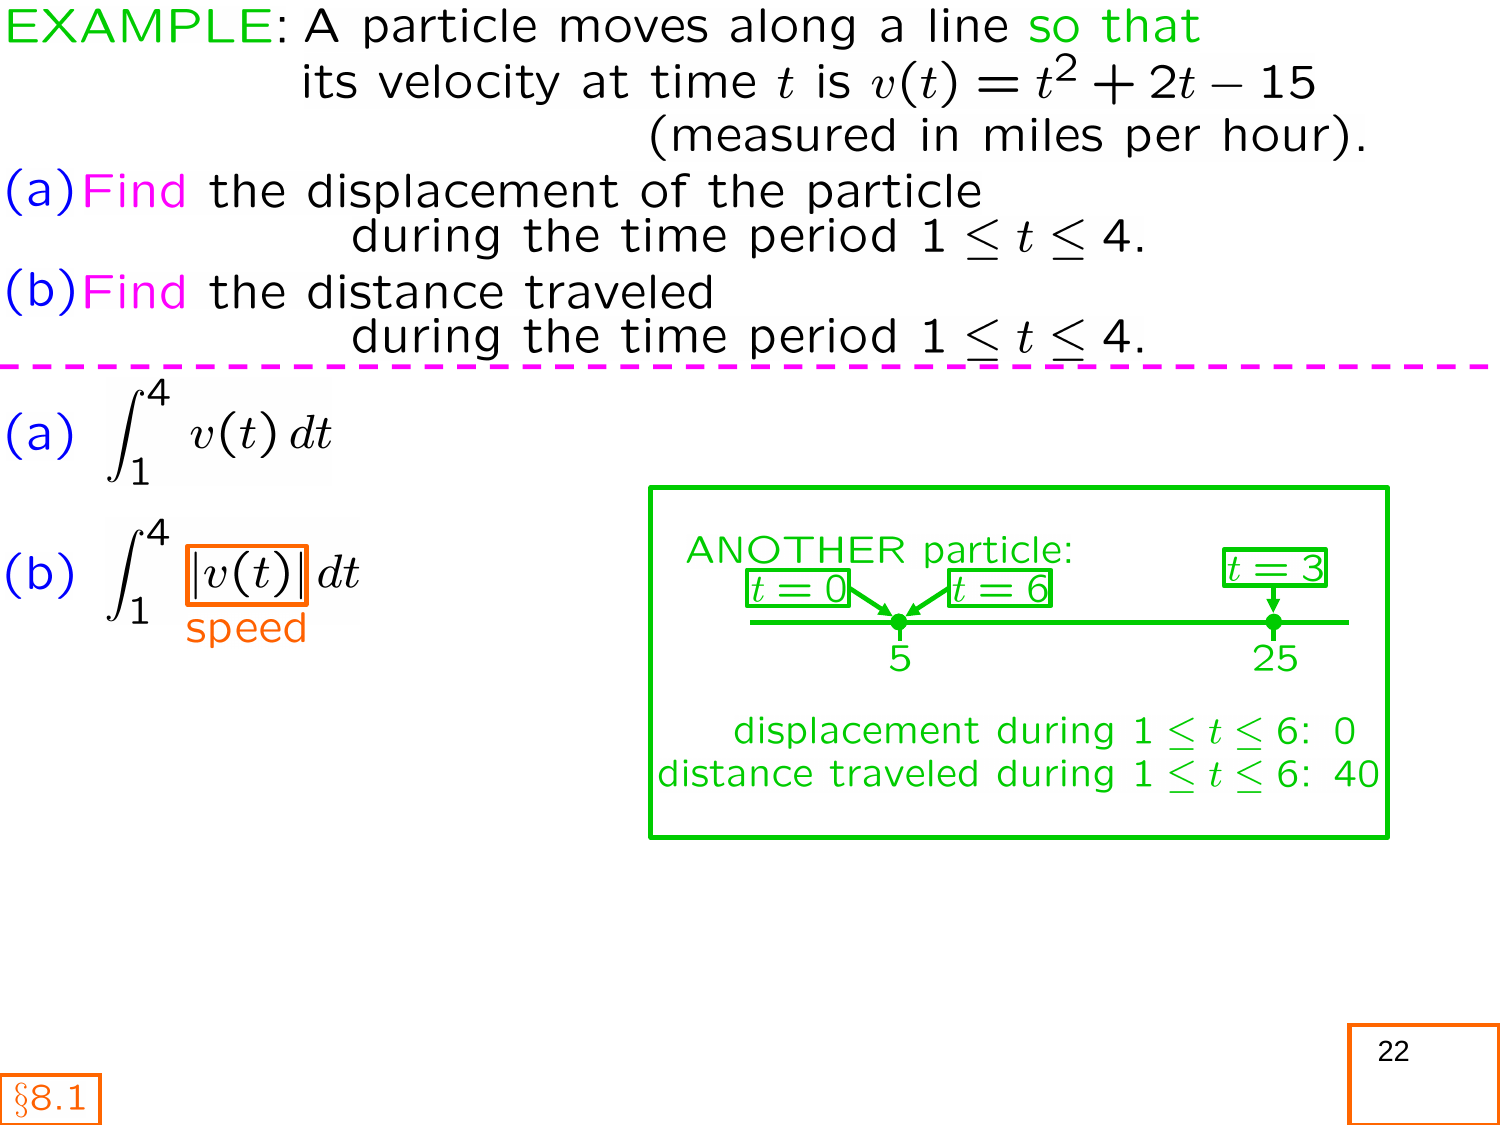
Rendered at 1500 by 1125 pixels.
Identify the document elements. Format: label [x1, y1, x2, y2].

picture [5, 551, 74, 601]
text_box [6, 8, 1365, 361]
picture [106, 377, 332, 486]
text_box [746, 569, 894, 617]
picture [6, 412, 74, 461]
text_box [187, 545, 307, 649]
text_box [1223, 549, 1327, 614]
picture [686, 533, 1071, 569]
picture [1253, 644, 1298, 674]
picture [889, 644, 911, 674]
text_box [905, 569, 1052, 617]
text_box [0, 1074, 100, 1125]
text_box [1349, 1025, 1500, 1125]
text_box [658, 715, 1380, 794]
picture [105, 516, 361, 626]
text_box [650, 487, 1388, 838]
picture [14, 1081, 86, 1119]
